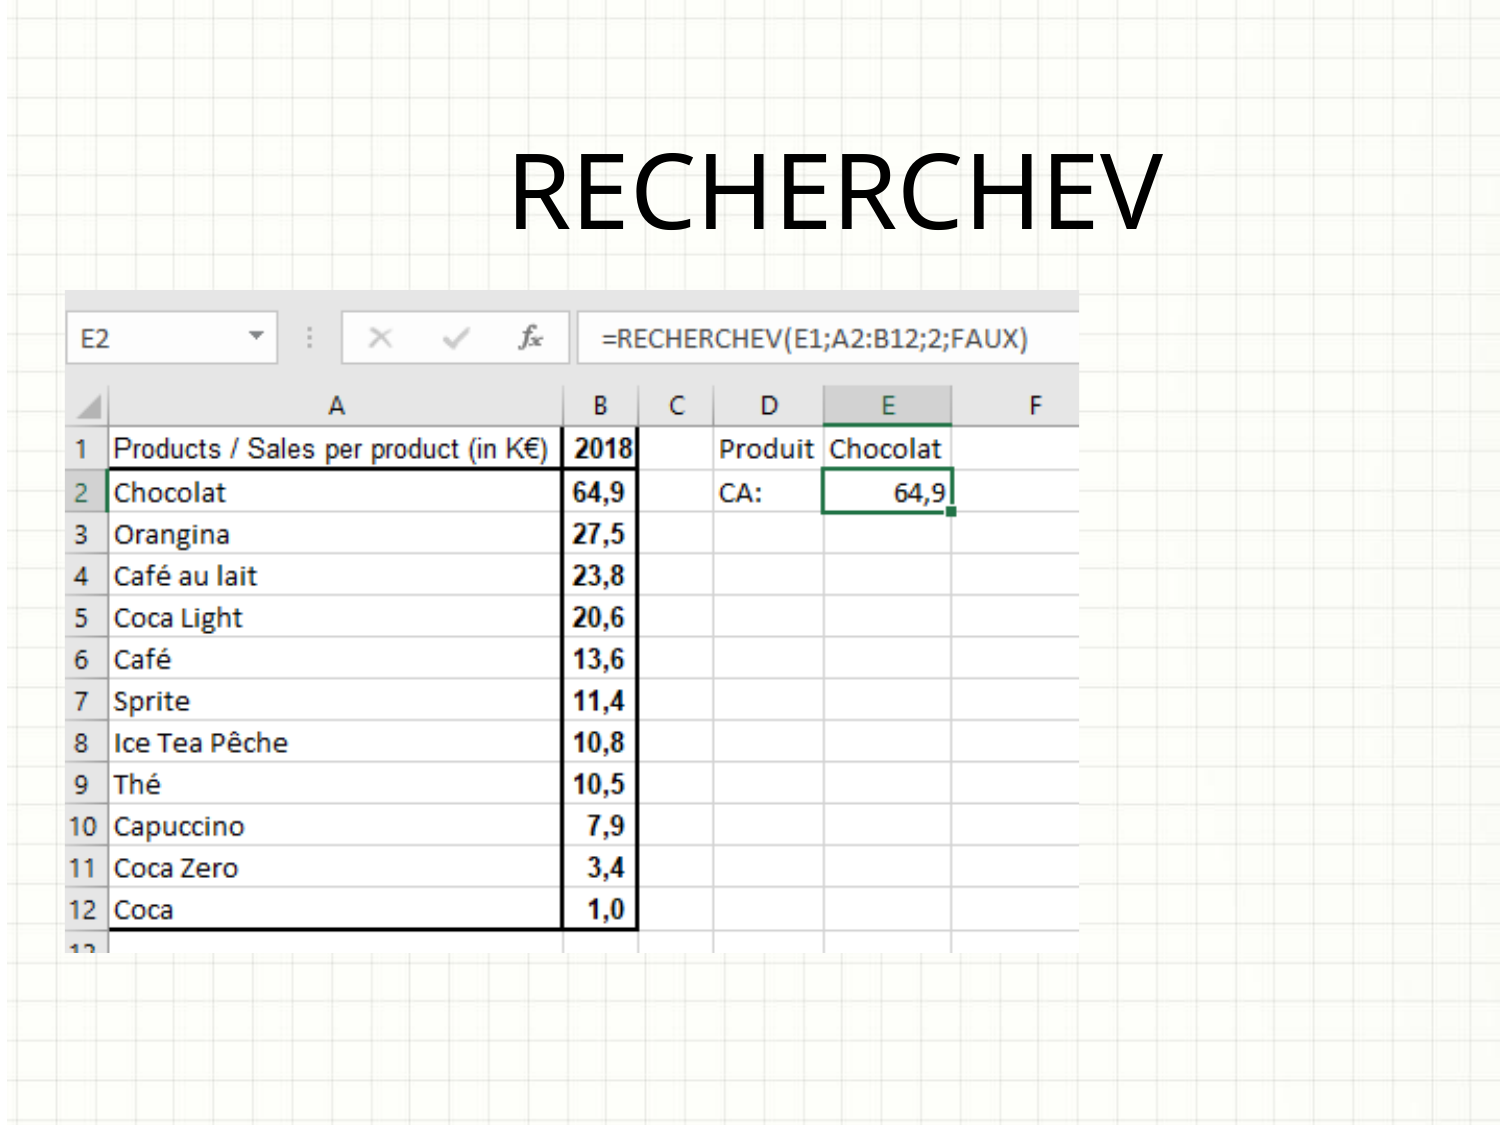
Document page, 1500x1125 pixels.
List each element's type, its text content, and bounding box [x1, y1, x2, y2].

picture [7, 0, 1500, 1125]
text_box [64, 290, 1080, 953]
text_box RECHERCHEV [218, 117, 1452, 259]
